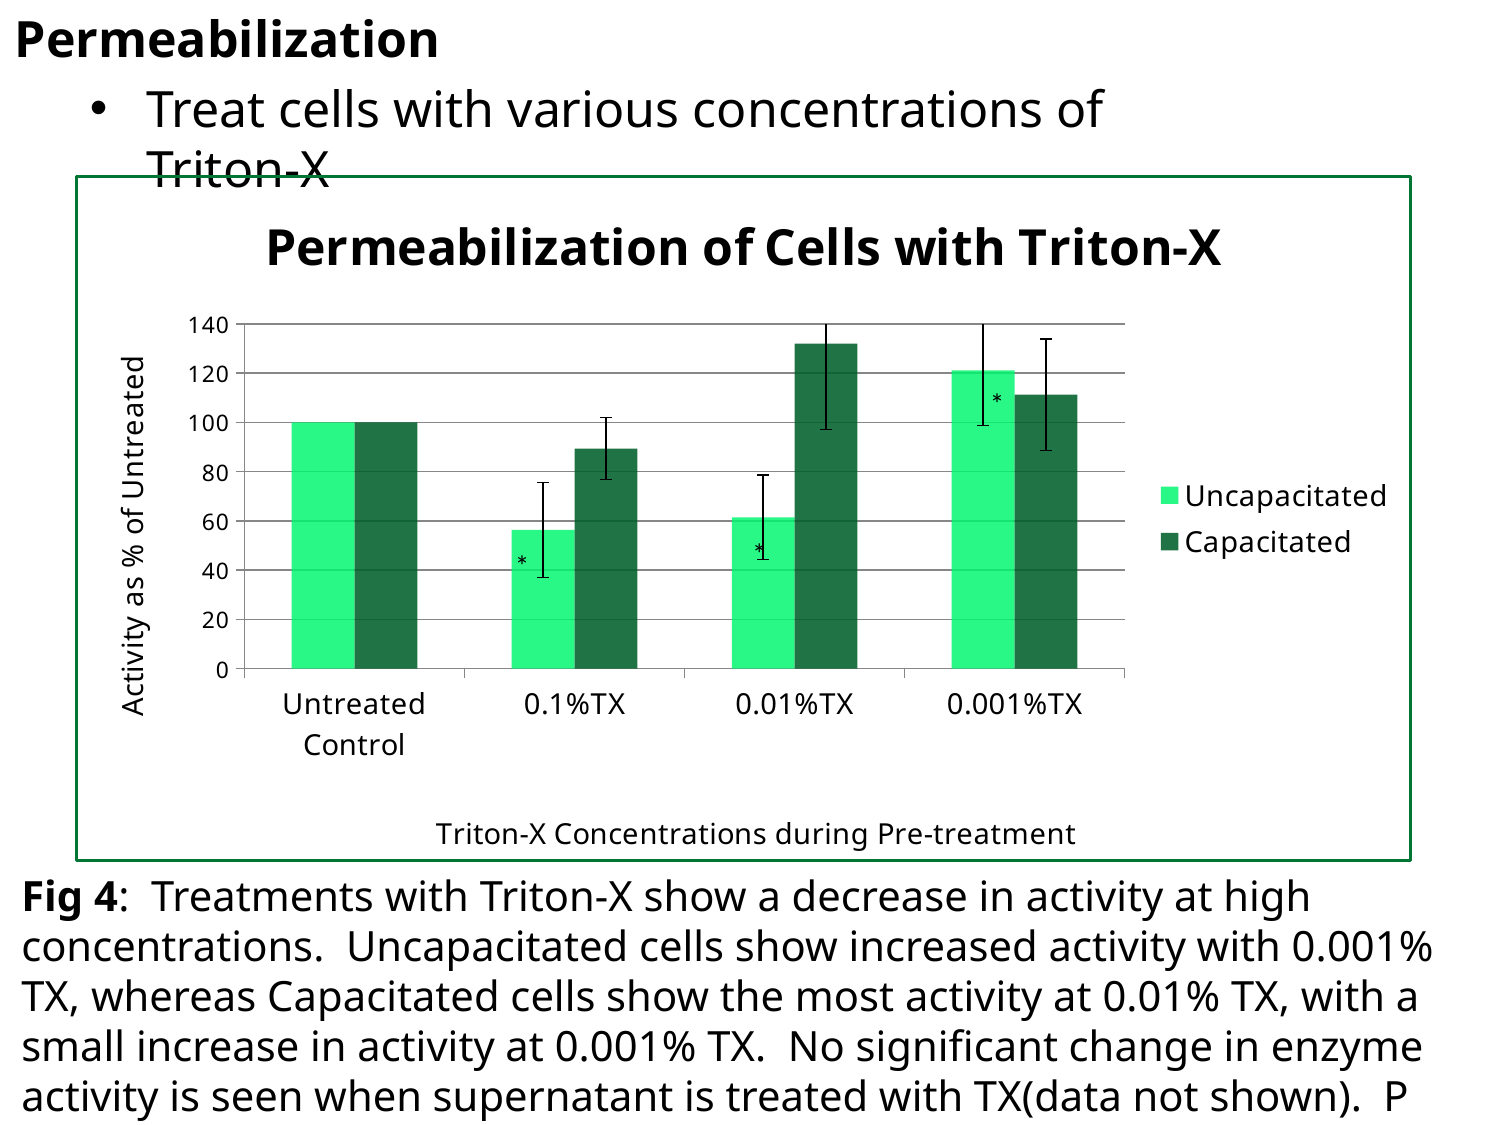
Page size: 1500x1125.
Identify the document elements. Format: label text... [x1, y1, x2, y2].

chart [74, 174, 1413, 863]
text_box Permeabilization Treat cells with various concentrations of Triton-X [0, 0, 1200, 205]
list Fig 4: Treatments with Triton-X show a decrease in activity at high concentrations. Uncapacitated cells show increased activity with 0.001% TX, whereas Capacitated cells show the most activity at 0.01% TX, with a small increase in activity at 0.001% TX. No significant change in enzyme activity is seen when supernatant is treated with TX(data not shown). P values are <0.05. Data is from >4 replicates. [0, 862, 1500, 1125]
